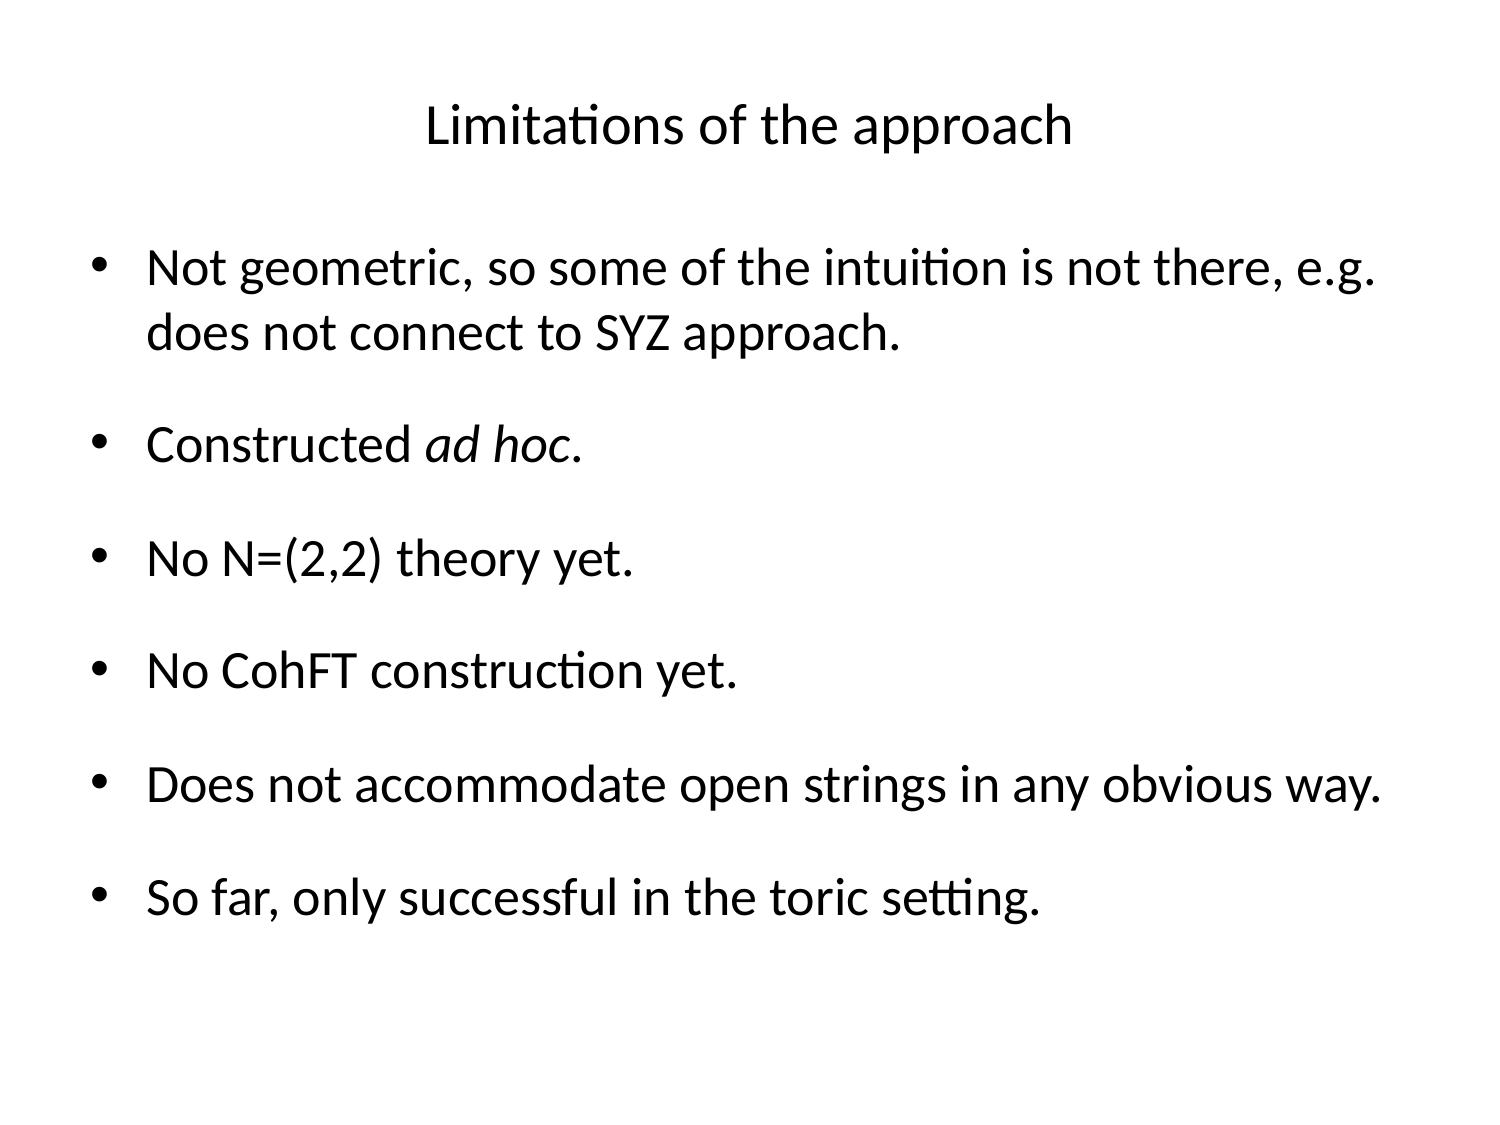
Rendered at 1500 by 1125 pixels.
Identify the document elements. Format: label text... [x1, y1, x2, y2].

list Not geometric, so some of the intuition is not there, e.g. does not connect to SYZ approach. Constructed ad hoc. No N=(2,2) theory yet. No CohFT construction yet. Does not accommodate open strings in any obvious way. So far, only successful in the toric setting. [75, 223, 1425, 967]
title Limitations of the approach [75, 45, 1425, 198]
